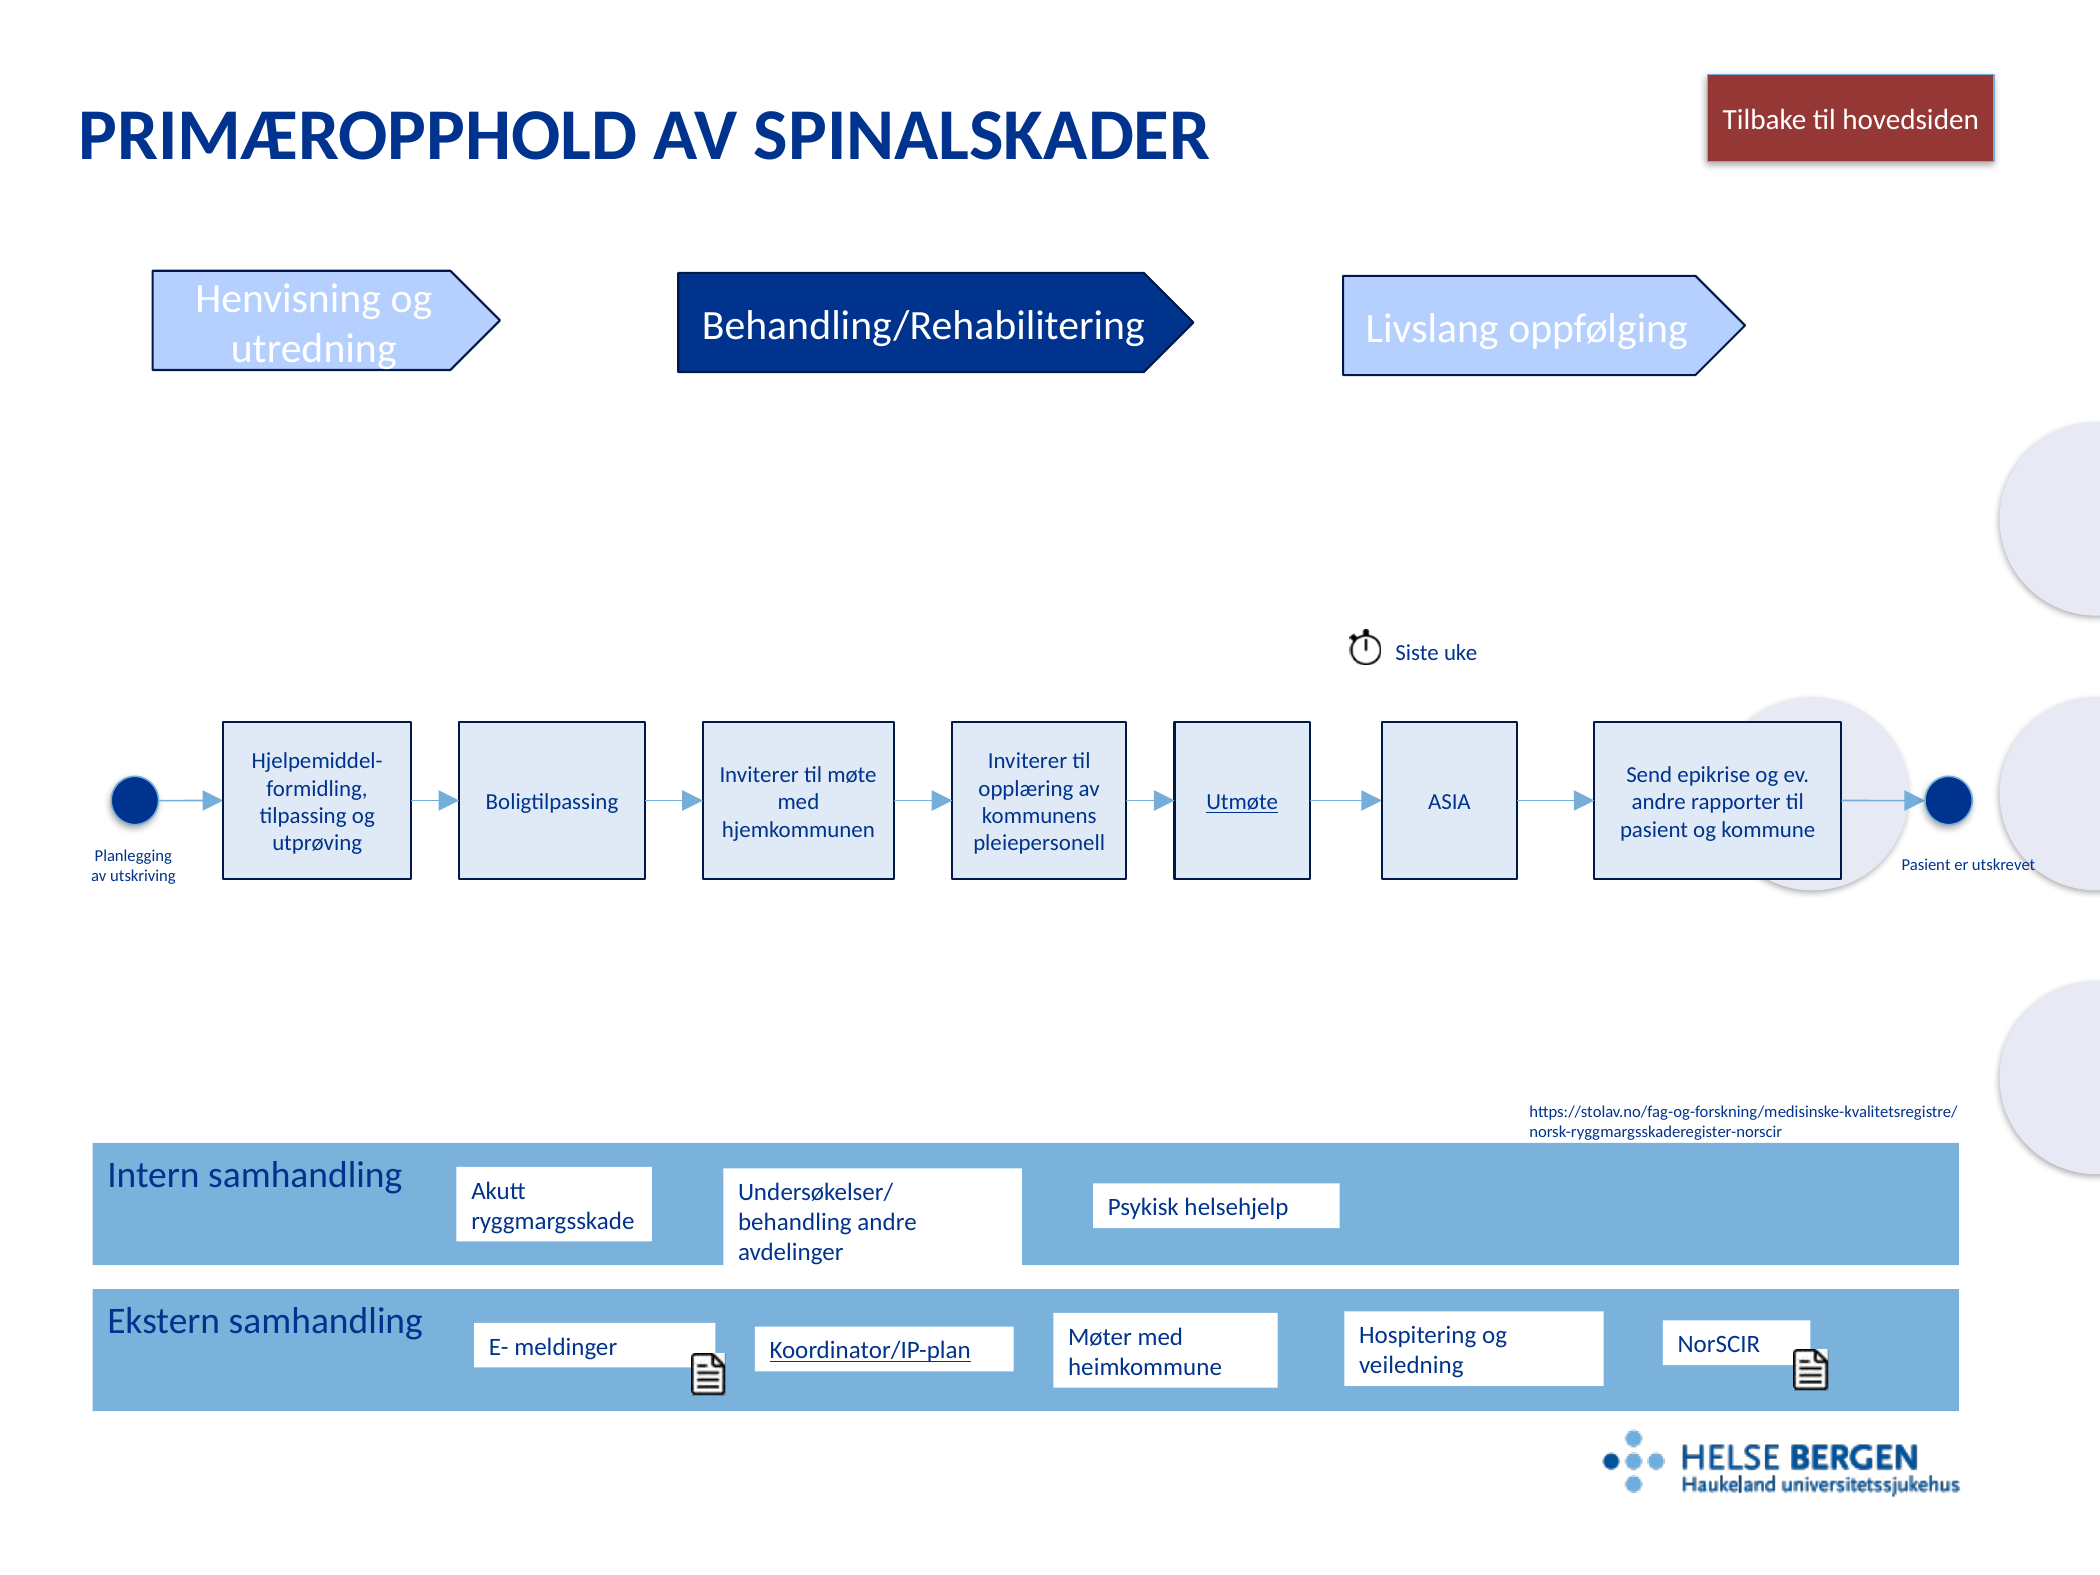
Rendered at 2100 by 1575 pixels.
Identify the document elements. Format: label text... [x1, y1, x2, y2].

text_box Akutt ryggmargsskade [456, 1166, 652, 1242]
picture [1349, 629, 1381, 666]
text_box Boligtilpassing [457, 720, 647, 881]
text_box Send epikrise og ev. andre rapporter til pasient og kommune [1592, 720, 1844, 881]
text_box Planlegging av utskriving [64, 833, 203, 930]
text_box Undersøkelser/behandling andre avdelinger [723, 1168, 1022, 1273]
text_box Tilbake til hovedsiden [1707, 74, 1995, 162]
text_box [1924, 775, 1974, 826]
picture [1792, 1349, 1830, 1393]
text_box ASIA [1380, 720, 1519, 881]
text_box https://stolav.no/fag-og-forskning/medisinske-kvalitetsregistre/norsk-ryggmargsskaderegister-norscir [1514, 1093, 1995, 1148]
text_box Møter med heimkommune [1053, 1312, 1278, 1388]
text_box Inviterer til opplæring av kommunens pleiepersonell [950, 720, 1128, 881]
picture [690, 1353, 728, 1397]
text_box E- meldinger [474, 1322, 716, 1368]
text_box Ekstern samhandling [92, 1289, 1959, 1412]
text_box Hjelpemiddel-formidling, tilpassing og utprøving [221, 720, 413, 881]
text_box [999, 835, 1193, 885]
text_box Utmøte [1172, 720, 1312, 881]
text_box Siste uke [1381, 629, 1537, 673]
text_box [529, 835, 680, 885]
text_box Livslang oppfølging [1341, 273, 1748, 378]
text_box Intern samhandling [92, 1142, 1959, 1266]
text_box Pasient er utskrevet [1863, 841, 2074, 908]
text_box Henvisning og utredning [150, 268, 503, 373]
text_box [780, 835, 922, 885]
text_box Koordinator/IP-plan [754, 1326, 1014, 1372]
text_box Behandling/Rehabilitering [676, 270, 1196, 375]
text_box Inviterer til møte med hjemkommunen [701, 720, 896, 881]
text_box Hospitering og veiledning [1344, 1311, 1604, 1386]
text_box [110, 775, 160, 826]
text_box Psykisk helsehjelp [1093, 1183, 1340, 1229]
title Primæropphold av spinalskader [57, 76, 1861, 226]
text_box NorSCIR [1662, 1320, 1811, 1366]
